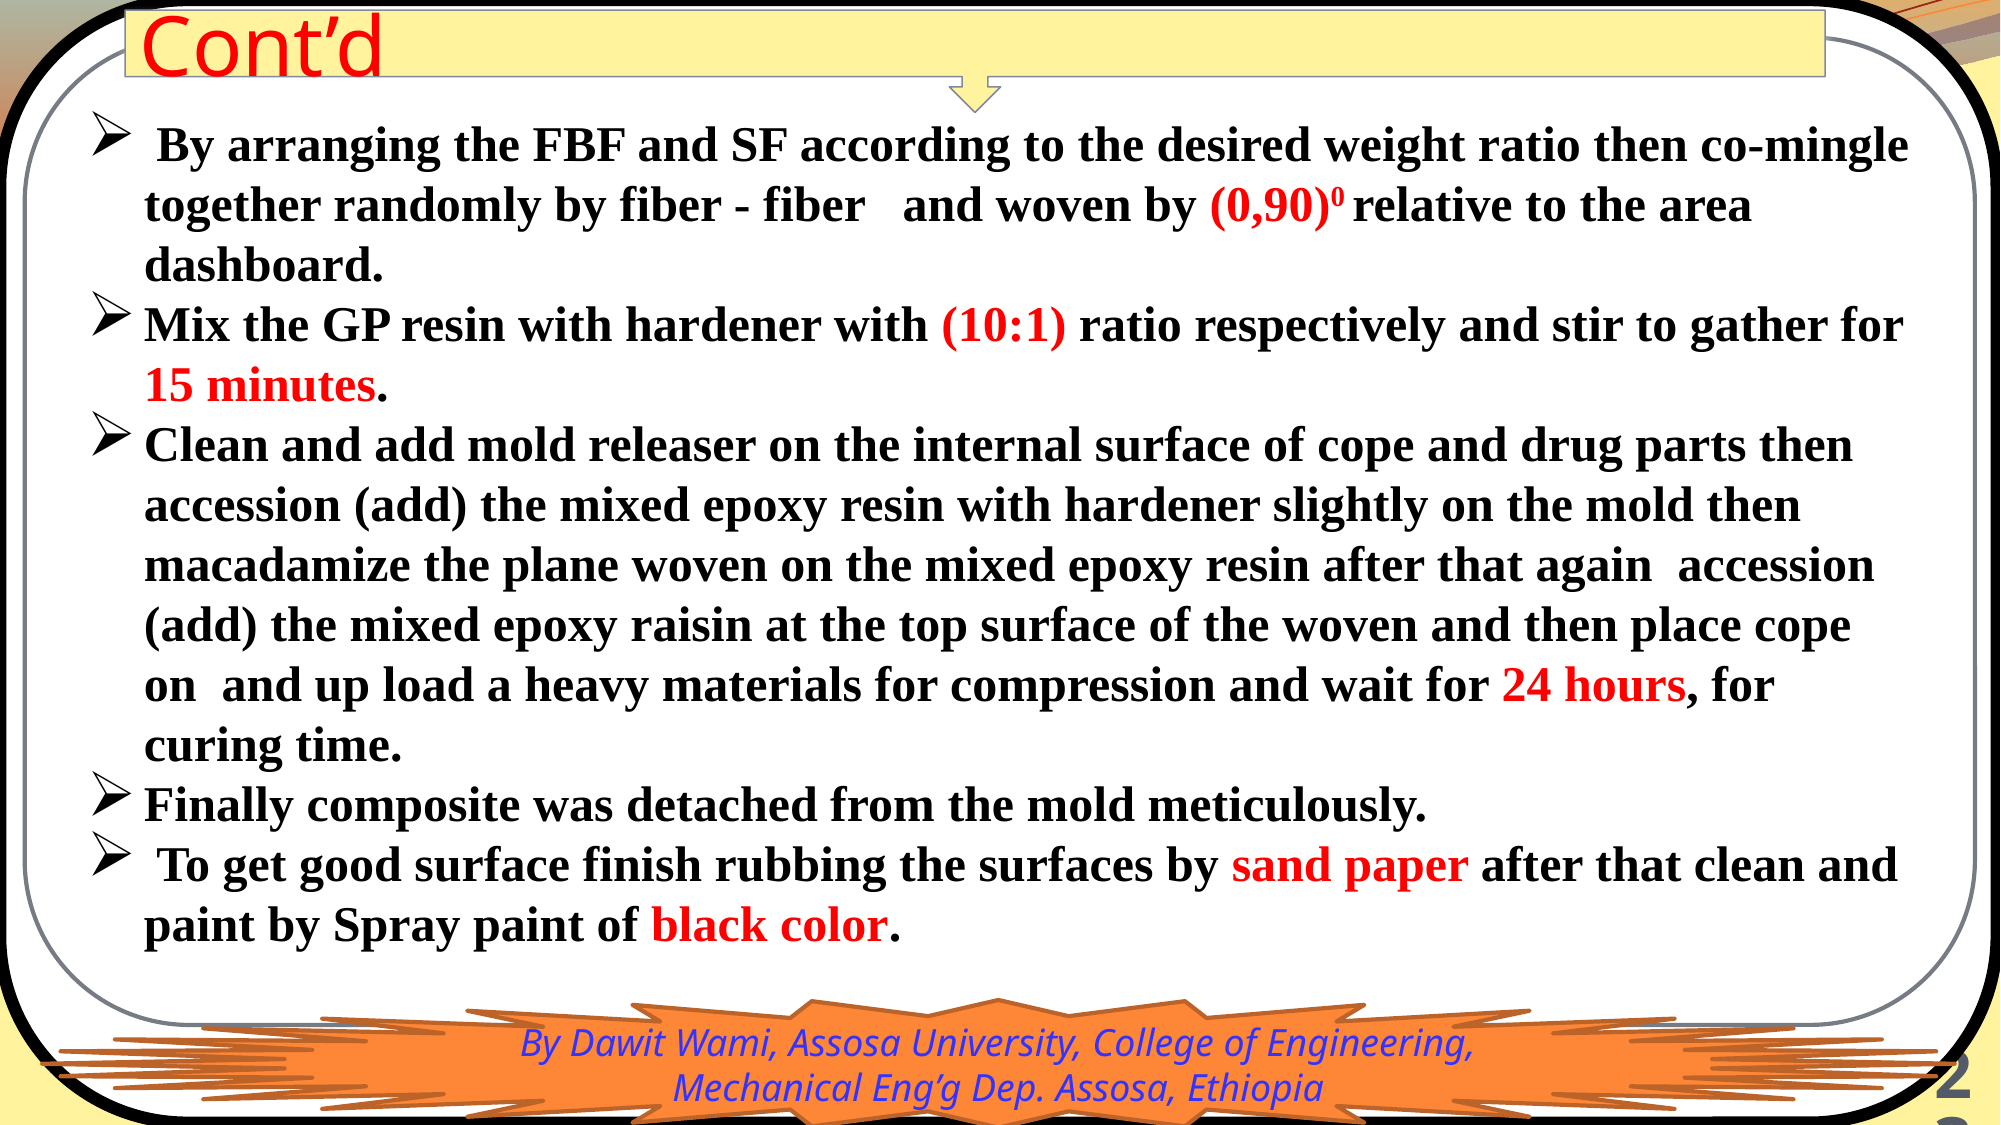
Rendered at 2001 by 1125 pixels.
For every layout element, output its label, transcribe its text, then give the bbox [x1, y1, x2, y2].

text_box [63, 1079, 649, 1125]
text_box By arranging the FBF and SF according to the desired weight ratio then co-mingle together randomly by fiber - fiber and woven by (0,90)0 relative to the area dashboard. Mix the GP resin with hardener with (10:1) ratio respectively and stir to gather for 15 minutes. Clean and add mold releaser on the internal surface of cope and drug parts then accession (add) the mixed epoxy resin with hardener slightly on the mold then macadamize the plane woven on the mixed epoxy resin after that again accession (add) the mixed epoxy raisin at the top surface of the woven and then place cope on and up load a heavy materials for compression and wait for 24 hours, for curing time. Finally composite was detached from the mold meticulously. To get good surface finish rubbing the surfaces by sand paper after that clean and paint by Spray paint of black color. [22, 37, 1978, 1028]
text_box [1192, 1112, 1354, 1125]
slide_number 23 [1934, 1047, 1997, 1123]
text_box [643, 1112, 805, 1125]
text_box [847, 1114, 973, 1125]
text_box Cont’d [124, 9, 1826, 114]
text_box [0, 0, 1999, 1061]
text_box [50, 1067, 179, 1074]
text_box By Dawit Wami, Assosa University, College of Engineering, Mechanical Eng’g Dep. Assosa, Ethiopia [40, 997, 1957, 1125]
text_box [1348, 1079, 1934, 1125]
text_box [1024, 1114, 1150, 1125]
text_box [1818, 1067, 1946, 1075]
